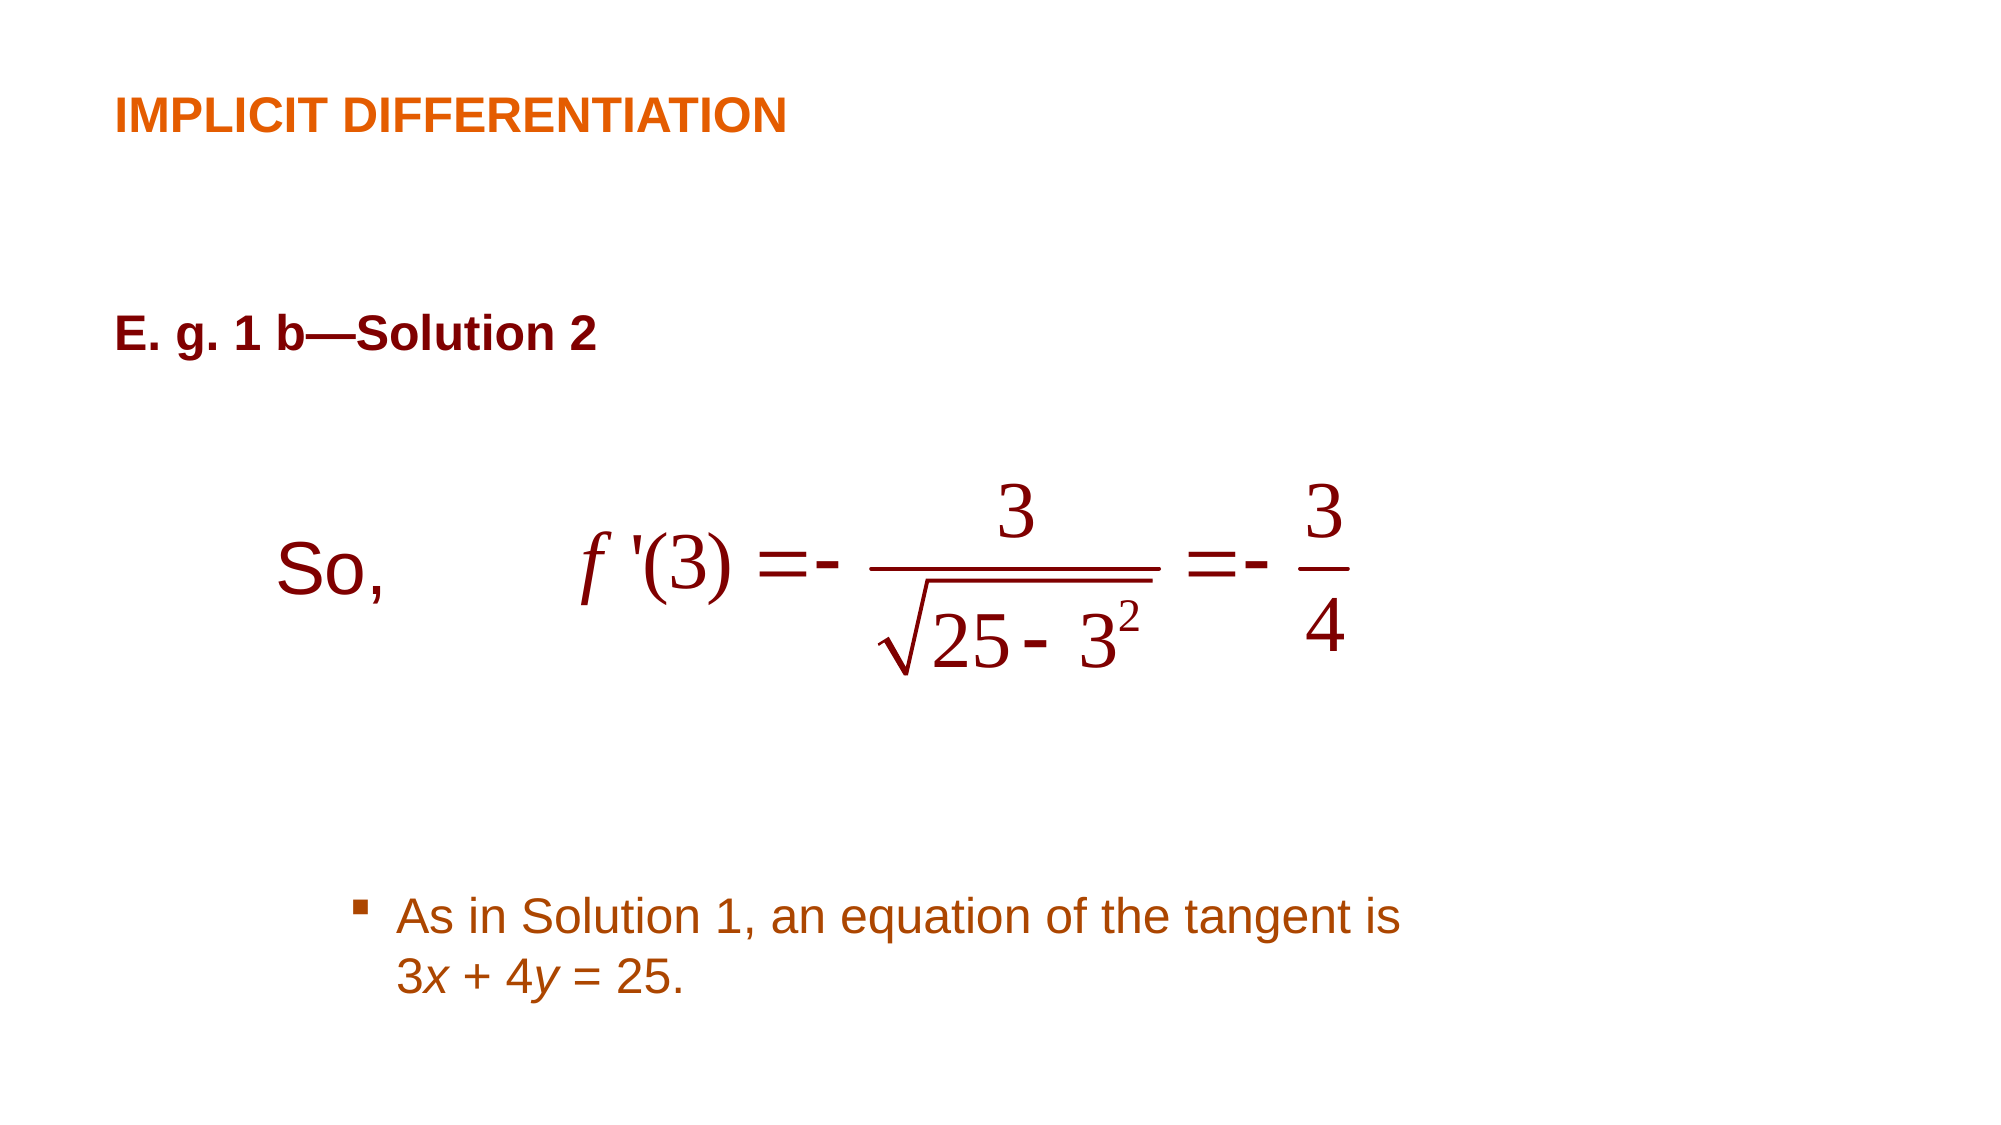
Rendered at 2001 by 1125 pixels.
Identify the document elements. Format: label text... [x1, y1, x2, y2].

text_box E. g. 1 b—Solution 2 [99, 292, 637, 368]
text_box So, As in Solution 1, an equation of the tangent is 3x + 4y = 25. [259, 484, 1660, 1060]
text_box IMPLICIT DIFFERENTIATION [99, 63, 1187, 150]
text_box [553, 461, 1366, 690]
